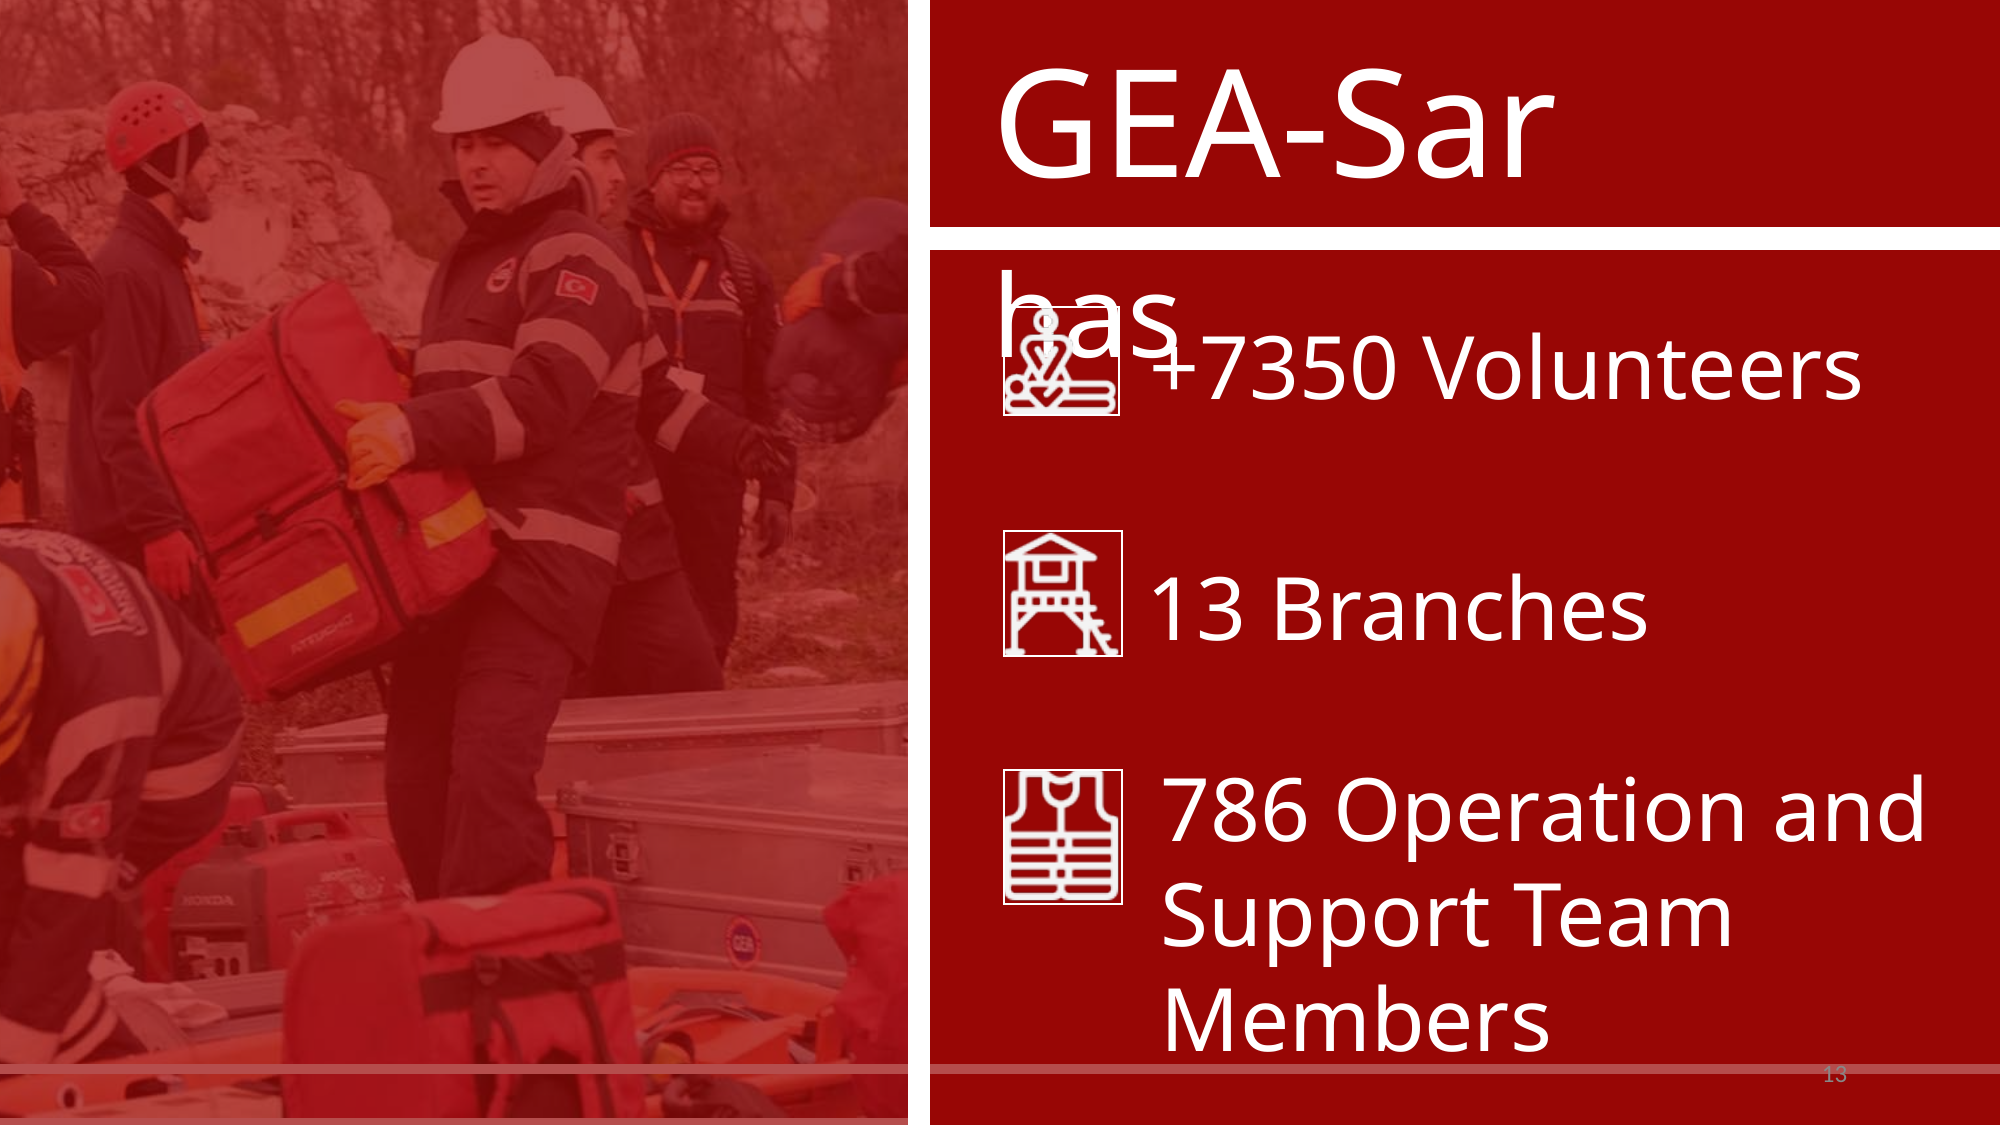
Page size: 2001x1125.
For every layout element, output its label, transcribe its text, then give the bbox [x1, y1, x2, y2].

picture [0, 0, 909, 1118]
slide_number 13 [1412, 1042, 1863, 1103]
picture [1004, 307, 1118, 414]
text_box [910, 0, 929, 1125]
text_box +7350 Volunteers [1134, 296, 1905, 531]
text_box 786 Operation and Support Team Members [1145, 738, 2000, 1043]
text_box 13 Branches [1131, 538, 1868, 772]
text_box [929, 249, 2000, 1125]
text_box GEA-Sar has [978, 12, 1735, 227]
text_box [923, 227, 2000, 249]
picture [1004, 531, 1121, 656]
text_box [929, 0, 2000, 227]
picture [1004, 770, 1121, 903]
